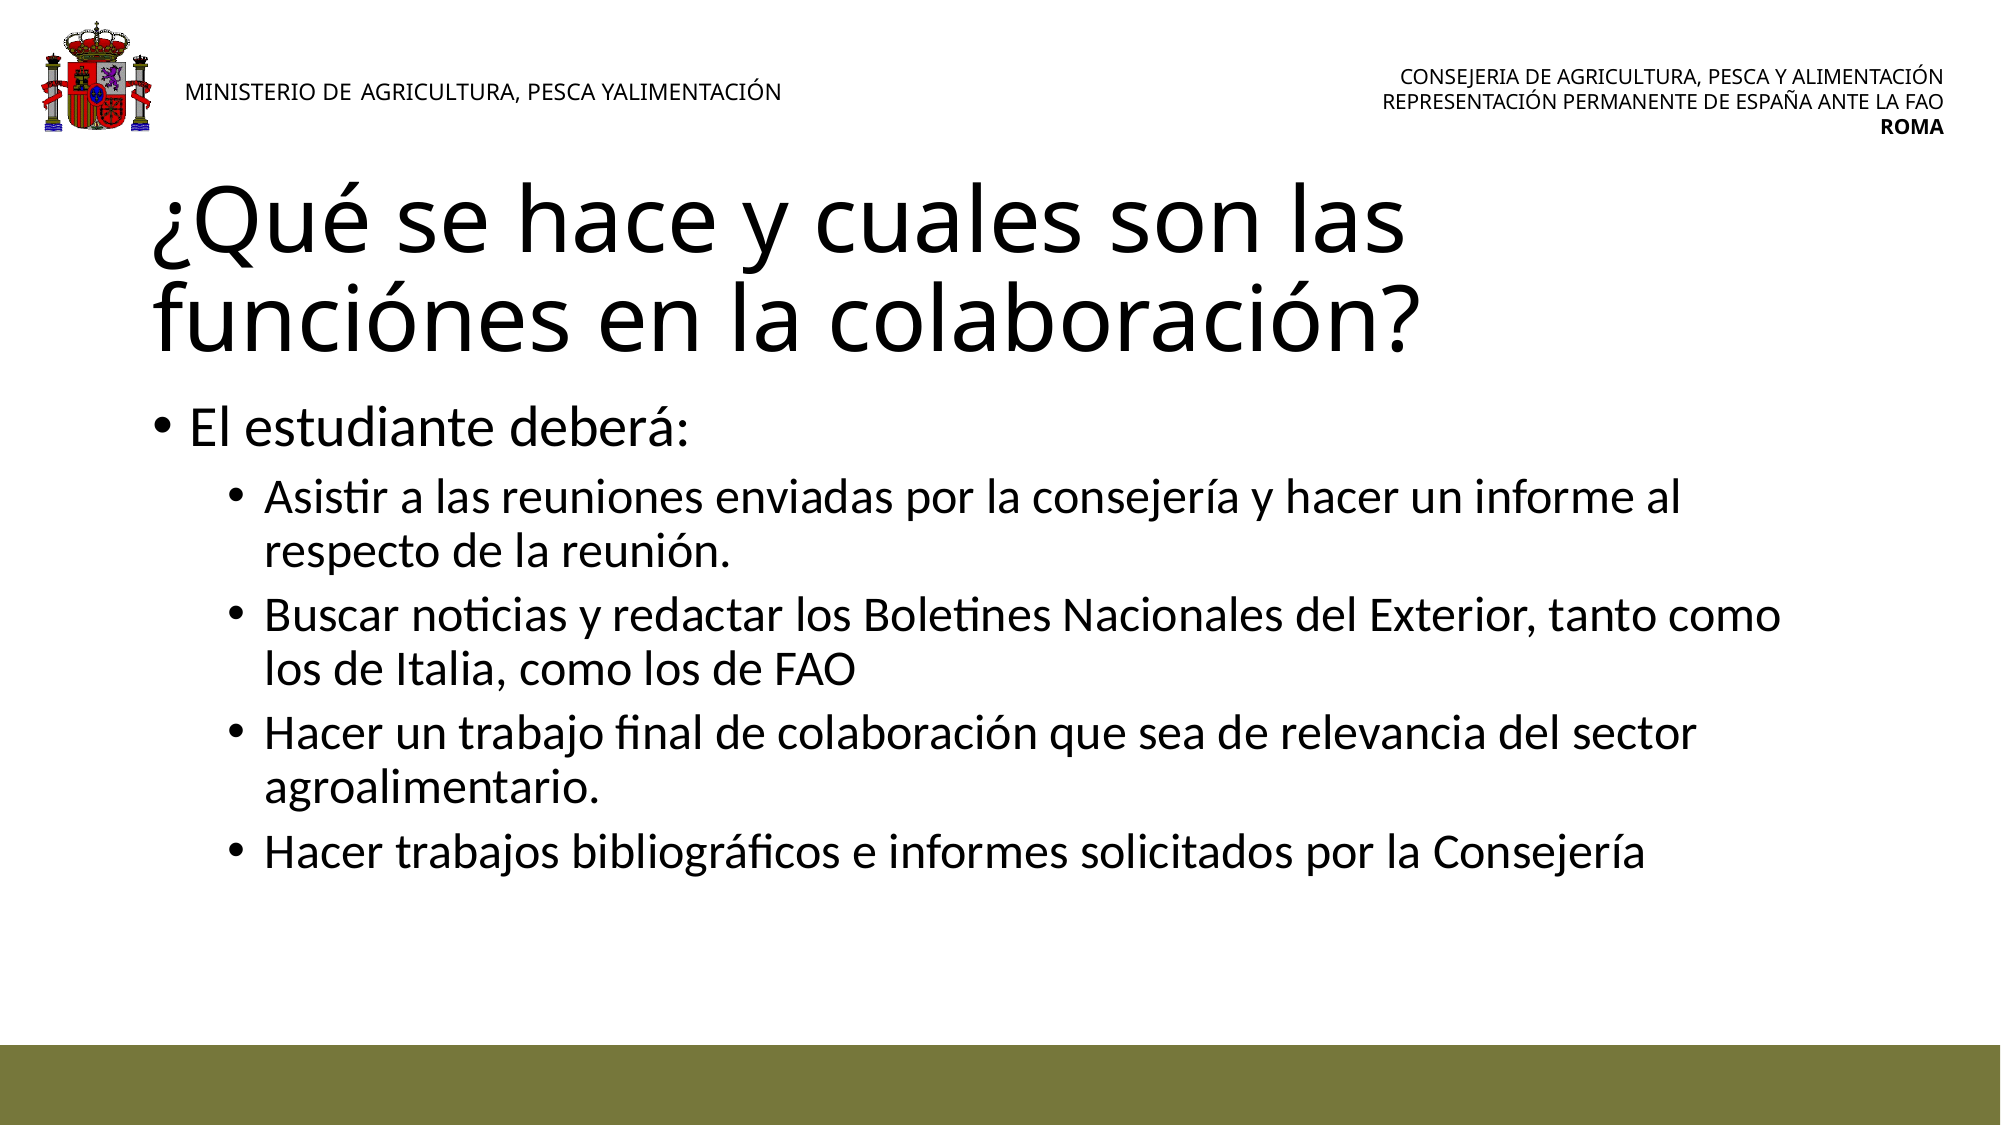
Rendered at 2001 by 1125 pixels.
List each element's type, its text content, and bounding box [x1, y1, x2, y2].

list El estudiante deberá: Asistir a las reuniones enviadas por la consejería y hacer un informe al respecto de la reunión. Buscar noticias y redactar los Boletines Nacionales del Exterior, tanto como los de Italia, como los de FAO Hacer un trabajo final de colaboración que sea de relevancia del sector agroalimentario. Hacer trabajos bibliográficos e informes solicitados por la Consejería [137, 389, 1863, 989]
title ¿Qué se hace y cuales son las funciónes en la colaboración? [137, 166, 1863, 384]
picture [41, 21, 152, 133]
